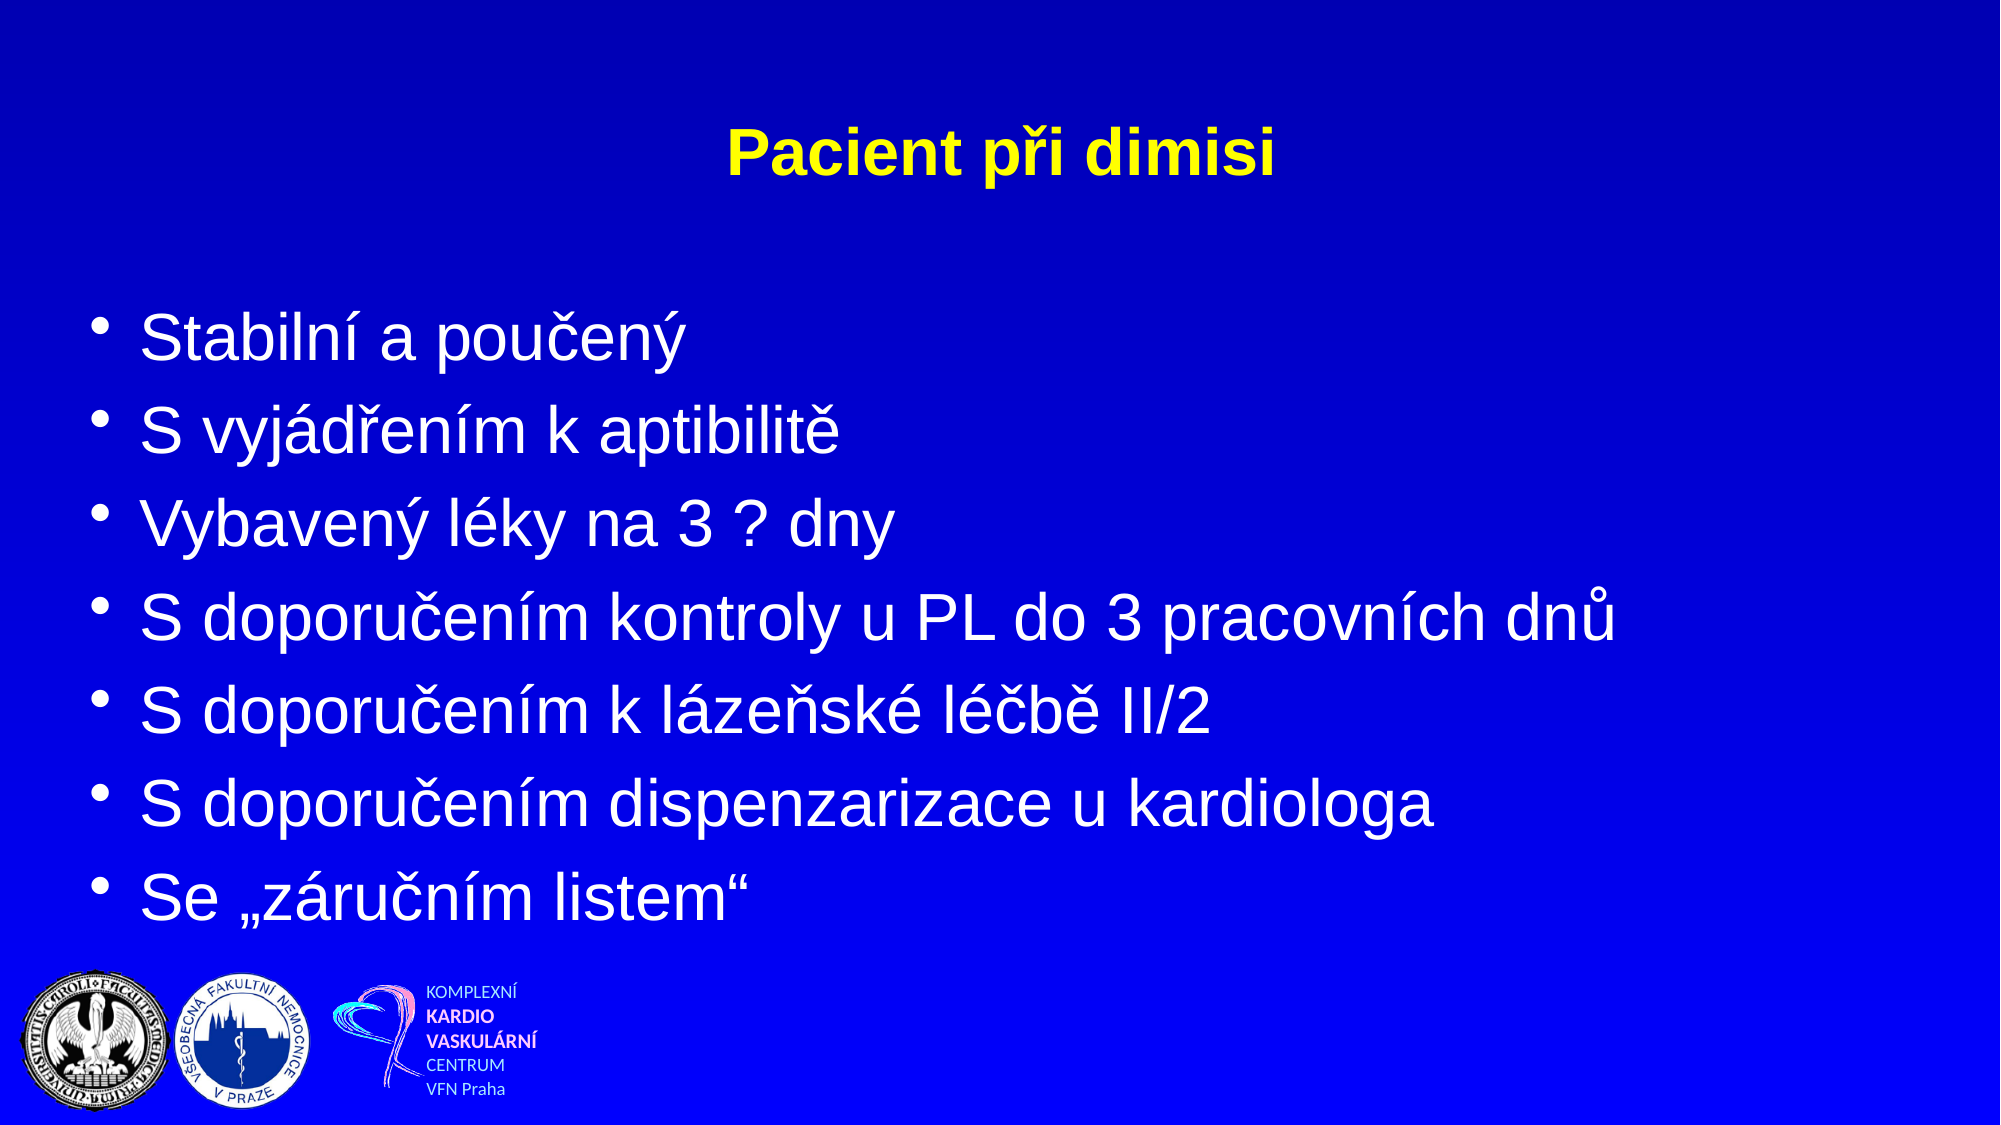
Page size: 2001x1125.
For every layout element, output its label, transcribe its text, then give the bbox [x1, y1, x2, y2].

title Pacient při dimisi [74, 54, 1949, 243]
picture [333, 985, 426, 1088]
list Stabilní a poučený S vyjádřením k aptibilitě Vybavený léky na 3 ? dny S doporučením kontroly u PL do 3 pracovních dnů S doporučením k lázeňské léčbě II/2 S doporučením dispenzarizace u kardiologa Se „záručním listem“ [74, 286, 1908, 962]
picture [18, 968, 312, 1113]
